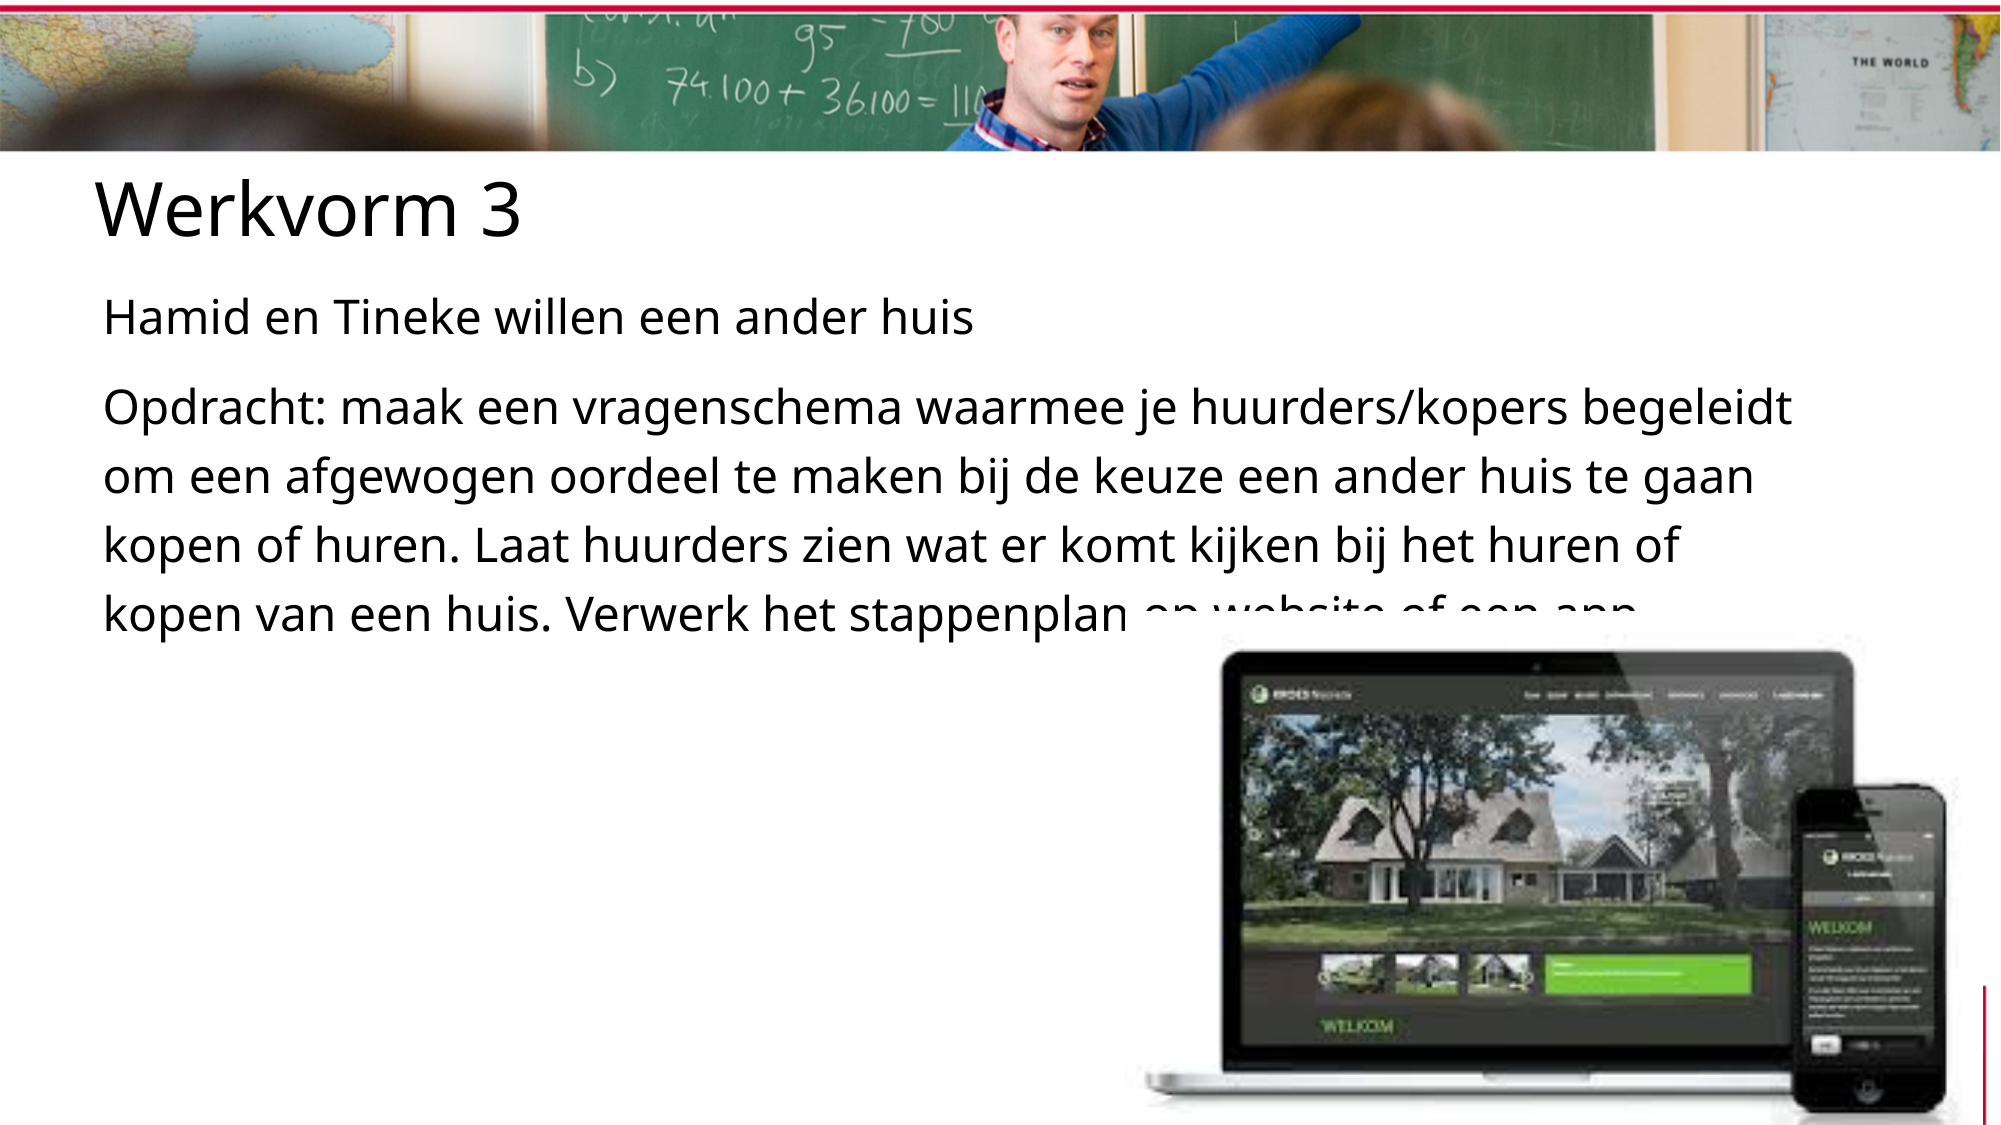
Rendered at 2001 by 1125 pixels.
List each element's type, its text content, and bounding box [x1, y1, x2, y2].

text_box Hamid en Tineke willen een ander huis Opdracht: maak een vragenschema waarmee je huurders/kopers begeleidt om een afgewogen oordeel te maken bij de keuze een ander huis te gaan kopen of huren. Laat huurders zien wat er komt kijken bij het huren of kopen van een huis. Verwerk het stappenplan op website of een app. [94, 267, 1804, 858]
text_box Werkvorm 3 [87, 123, 1219, 301]
picture [0, 0, 2001, 1125]
